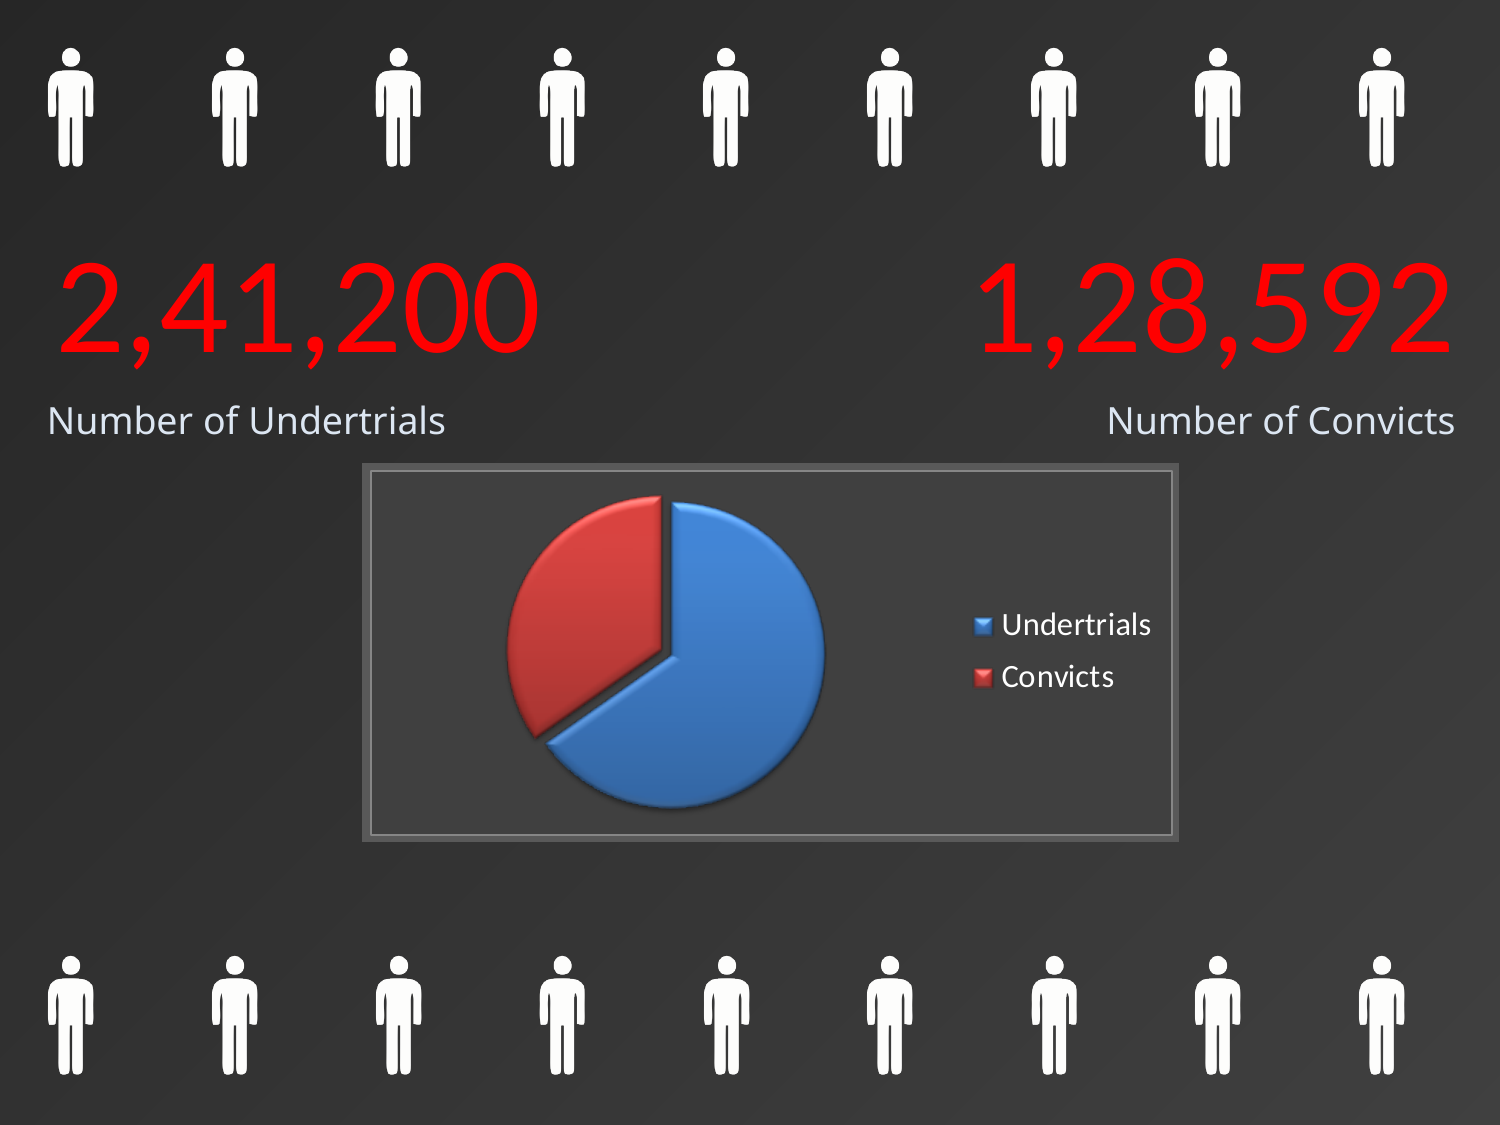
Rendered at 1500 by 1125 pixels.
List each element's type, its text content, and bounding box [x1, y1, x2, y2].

text_box 2,41,200 [40, 208, 558, 388]
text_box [362, 462, 1180, 842]
text_box 1,28,592 [953, 208, 1471, 388]
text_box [40, 42, 1246, 172]
picture [696, 949, 755, 1079]
text_box Number of Undertrials [32, 389, 462, 450]
picture [1352, 42, 1410, 172]
picture [204, 949, 263, 1079]
picture [40, 949, 99, 1079]
picture [532, 949, 591, 1079]
picture [1188, 949, 1246, 1079]
picture [1352, 949, 1410, 1079]
picture [368, 949, 427, 1079]
picture [1024, 949, 1082, 1079]
text_box Number of Convicts [1091, 389, 1471, 450]
picture [860, 949, 918, 1079]
